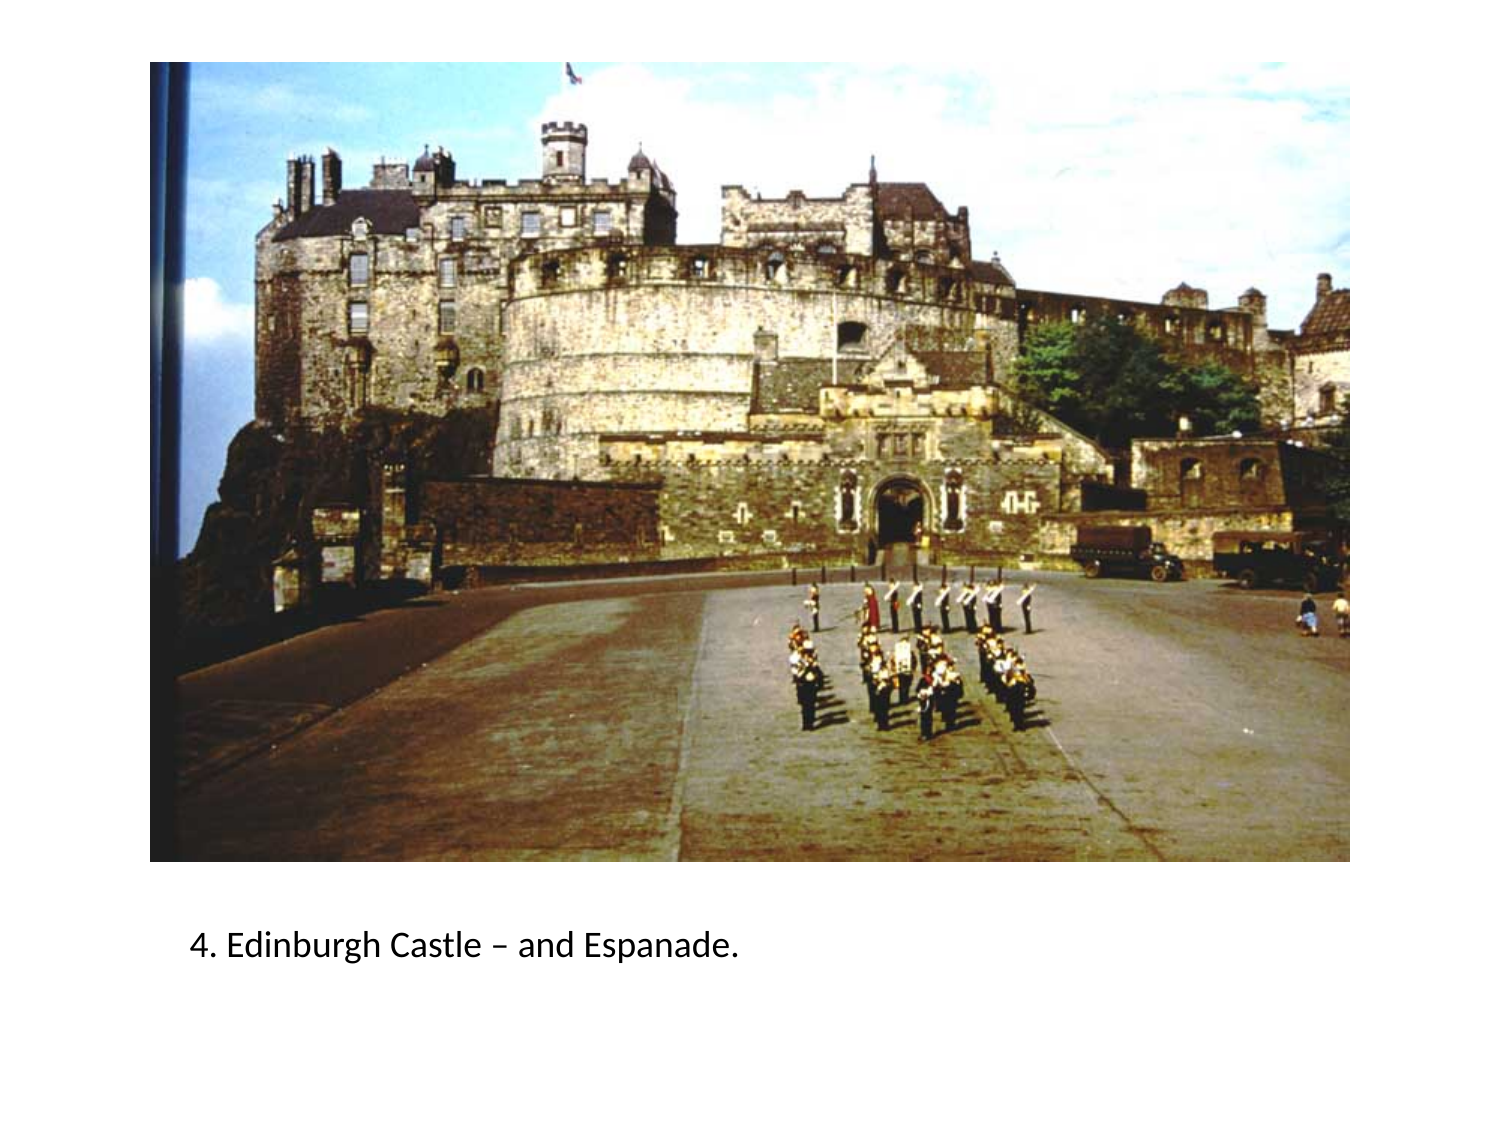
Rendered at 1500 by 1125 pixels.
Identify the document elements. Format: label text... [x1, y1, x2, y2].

text_box 4. Edinburgh Castle – and Espanade. [174, 912, 1225, 973]
picture [149, 62, 1351, 863]
